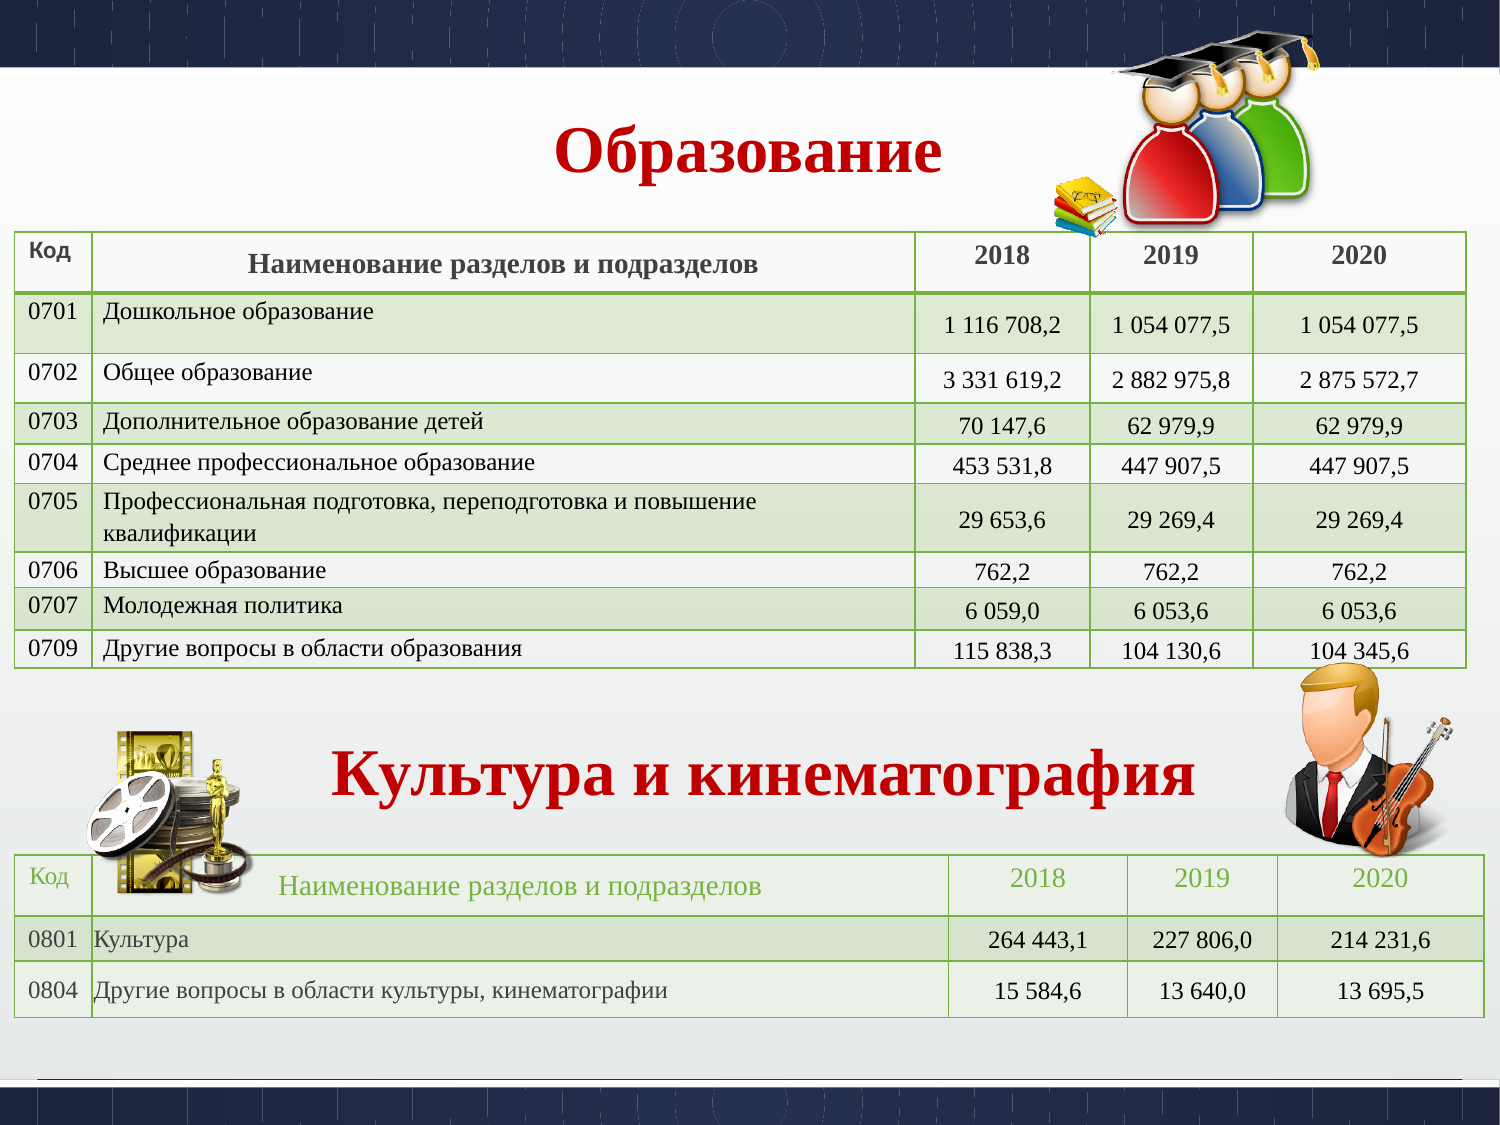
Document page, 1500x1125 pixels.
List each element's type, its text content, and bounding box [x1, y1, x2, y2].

table_cell 62 979,9 [1091, 404, 1252, 443]
table_cell 2 882 975,8 [1091, 354, 1252, 402]
table_cell 264 443,1 [949, 917, 1127, 960]
table_header Код [15, 233, 91, 291]
table_header Наименование разделов и подразделов [93, 233, 914, 291]
table_header 2019 [1091, 240, 1252, 291]
table_cell 115 838,3 [916, 631, 1089, 667]
table_cell 6 053,6 [1091, 588, 1252, 629]
picture [1270, 661, 1466, 858]
table_cell 1 054 077,5 [1091, 295, 1252, 353]
table_header 2019 [1128, 856, 1277, 915]
text_box Культура и кинематография [316, 721, 1213, 817]
table_cell 447 907,5 [1091, 445, 1252, 483]
table_cell 0706 [15, 553, 91, 587]
table_cell 0702 [15, 354, 91, 402]
table_cell Высшее образование [93, 553, 914, 587]
table_cell 13 640,0 [1128, 962, 1277, 1017]
table_cell Общее образование [93, 354, 914, 402]
table_cell Профессиональная подготовка, переподготовка и повышение квалификации [93, 484, 914, 551]
table_cell 13 695,5 [1278, 962, 1483, 1017]
table_cell Молодежная политика [93, 588, 914, 629]
table_cell 0705 [15, 484, 91, 551]
table_cell 62 979,9 [1254, 404, 1465, 443]
picture [76, 721, 259, 903]
table_cell 29 269,4 [1091, 484, 1252, 551]
table_header 2020 [1254, 233, 1465, 291]
table_cell Среднее профессиональное образование [93, 445, 914, 483]
table_cell 453 531,8 [916, 445, 1089, 483]
table_cell 762,2 [1254, 553, 1465, 587]
table_cell 6 059,0 [916, 588, 1089, 629]
table_cell 447 907,5 [1254, 445, 1465, 483]
table_cell 0804 [15, 962, 91, 1017]
table_cell 227 806,0 [1128, 917, 1277, 960]
table_cell 3 331 619,2 [916, 354, 1089, 402]
table_header 2020 [1278, 856, 1483, 915]
table_cell 0707 [15, 588, 91, 629]
table_cell 6 053,6 [1254, 588, 1465, 629]
table_header Наименование разделов и подразделов [93, 856, 948, 915]
table_cell Другие вопросы в области образования [93, 631, 914, 667]
table_cell 762,2 [916, 553, 1089, 587]
table_cell 15 584,6 [949, 962, 1127, 1017]
table_cell Дошкольное образование [93, 295, 914, 353]
picture [1050, 22, 1325, 242]
table_cell 762,2 [1091, 553, 1252, 587]
table_cell 1 054 077,5 [1254, 295, 1465, 353]
table_cell 0703 [15, 404, 91, 443]
text_box Образование [538, 98, 960, 193]
table_cell 2 875 572,7 [1254, 354, 1465, 402]
table_header Код [15, 856, 91, 915]
table_cell 70 147,6 [916, 404, 1089, 443]
table_header 2018 [949, 856, 1127, 915]
table_cell 104 130,6 [1091, 631, 1252, 667]
table_cell Дополнительное образование детей [93, 404, 914, 443]
table_cell Культура [93, 917, 948, 960]
table_cell 0709 [15, 631, 91, 667]
table_cell 0701 [15, 295, 91, 353]
table_header 2018 [916, 233, 1089, 291]
table_cell 0801 [15, 917, 91, 960]
table_cell 104 345,6 [1254, 631, 1465, 667]
table_cell 29 653,6 [916, 484, 1089, 551]
table_cell Другие вопросы в области культуры, кинематографии [93, 962, 948, 1017]
table_cell 214 231,6 [1278, 917, 1483, 960]
table_cell 29 269,4 [1254, 484, 1465, 551]
table_cell 0704 [15, 445, 91, 483]
table_cell 1 116 708,2 [916, 295, 1089, 353]
